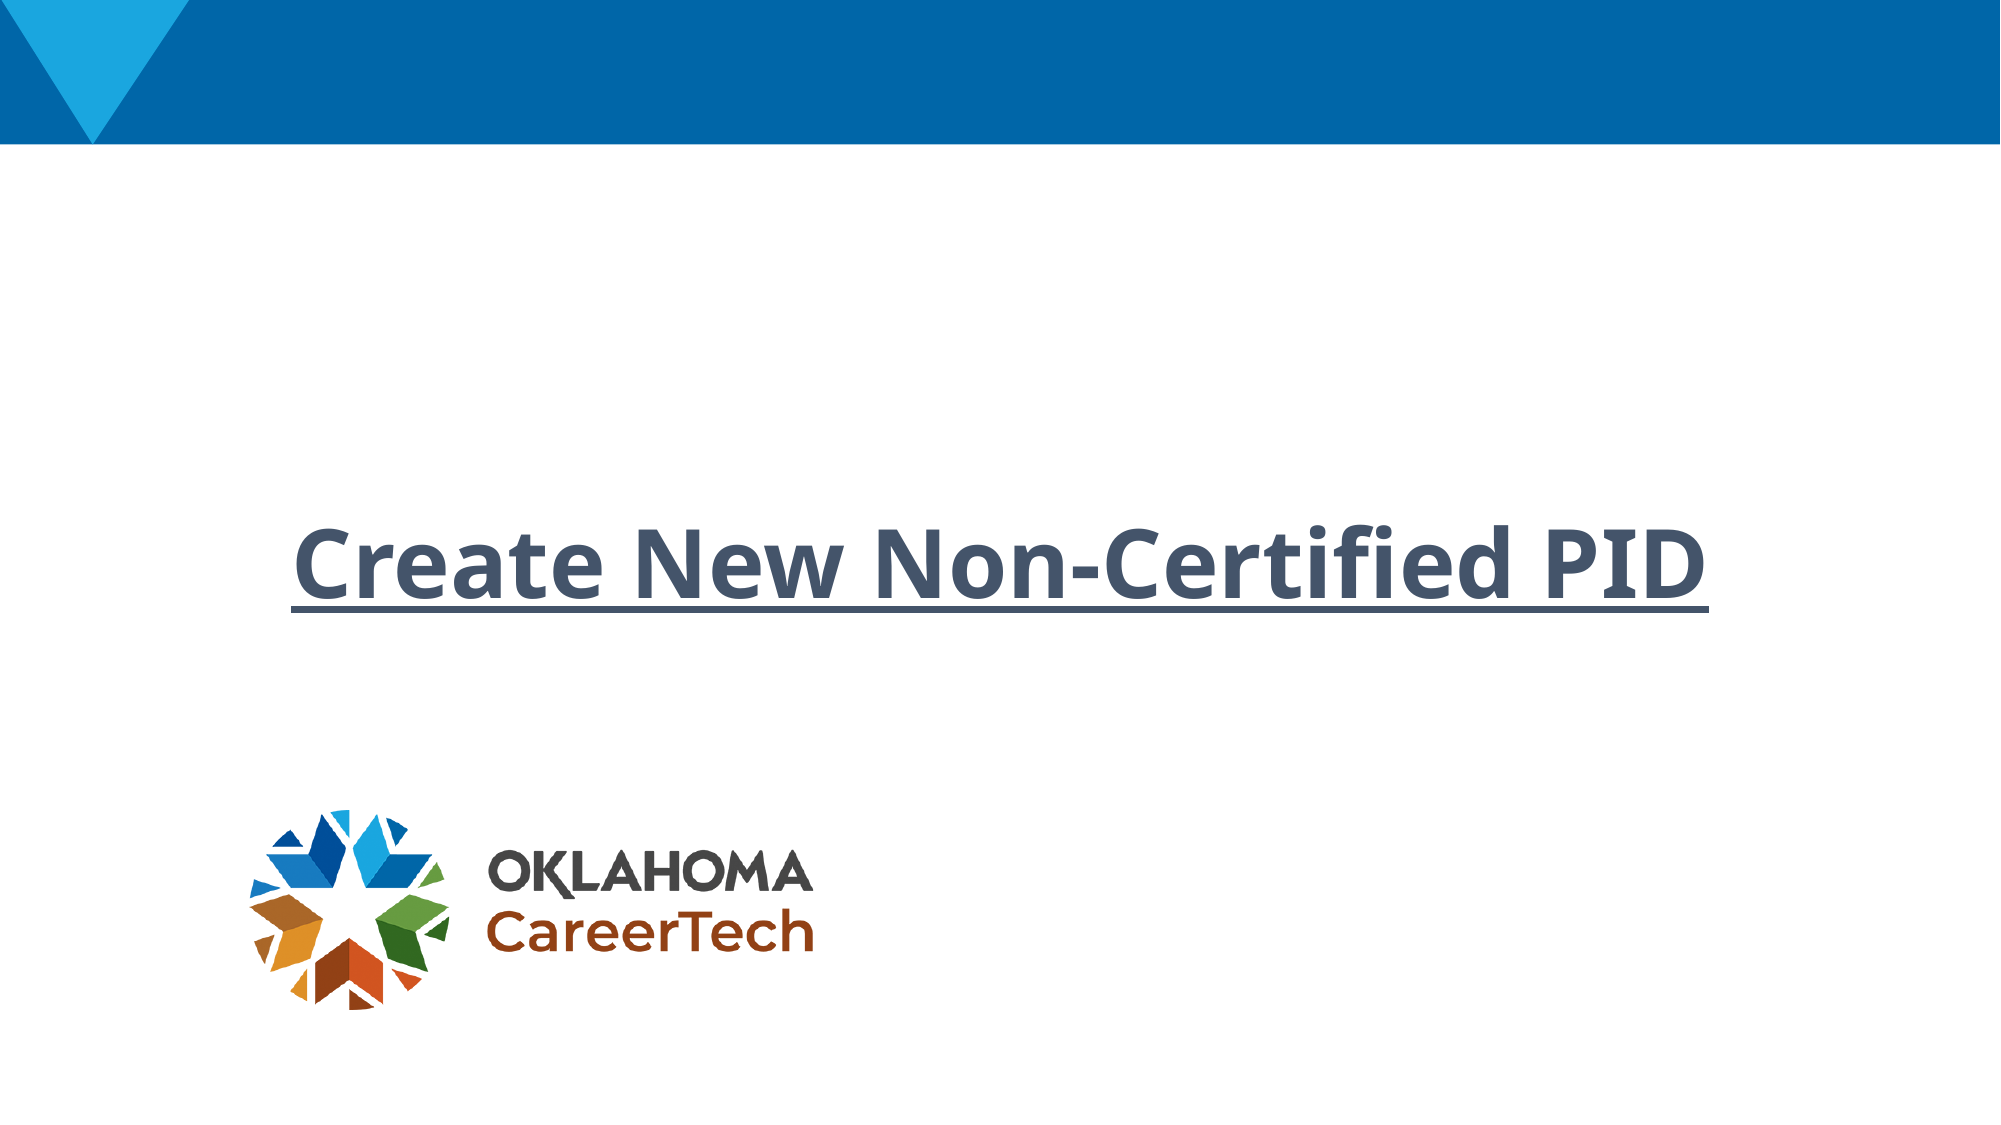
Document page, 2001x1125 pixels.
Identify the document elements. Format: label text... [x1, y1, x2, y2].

title Create New Non-Certified PID [14, 355, 1987, 627]
picture [249, 810, 830, 1010]
